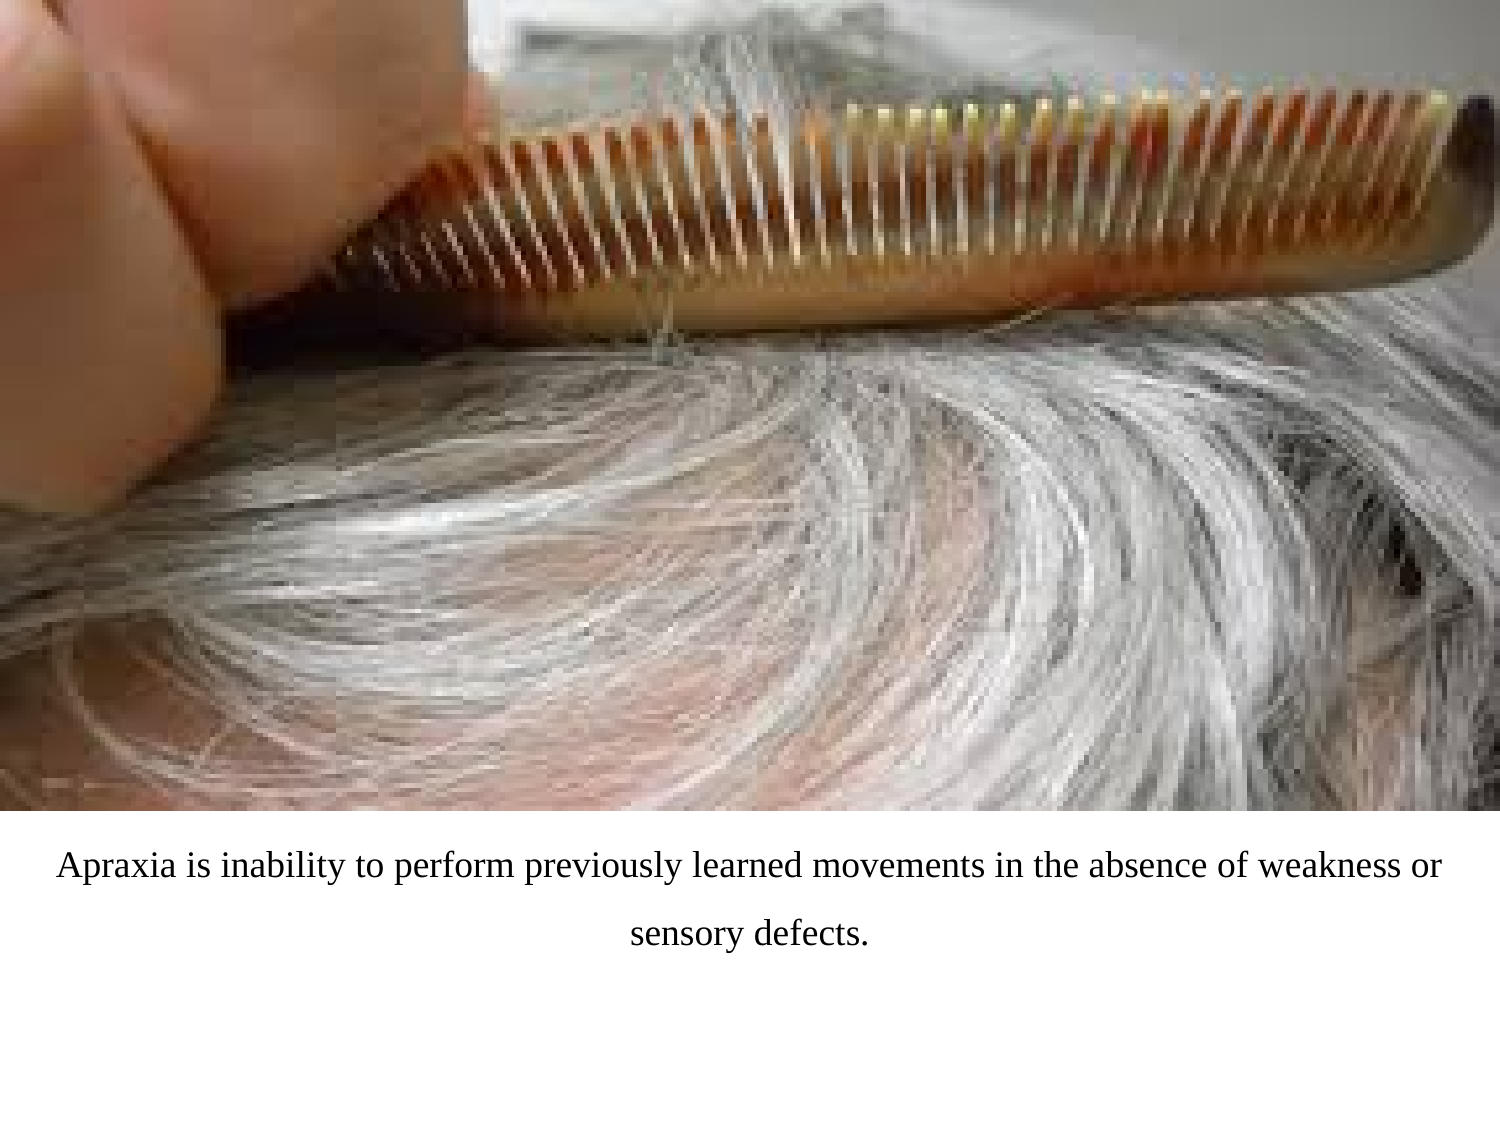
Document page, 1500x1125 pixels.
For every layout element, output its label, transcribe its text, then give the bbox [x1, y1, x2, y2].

text_box Apraxia is inability to perform previously learned movements in the absence of weakness or sensory defects. [0, 818, 1500, 961]
picture [0, 0, 1500, 811]
